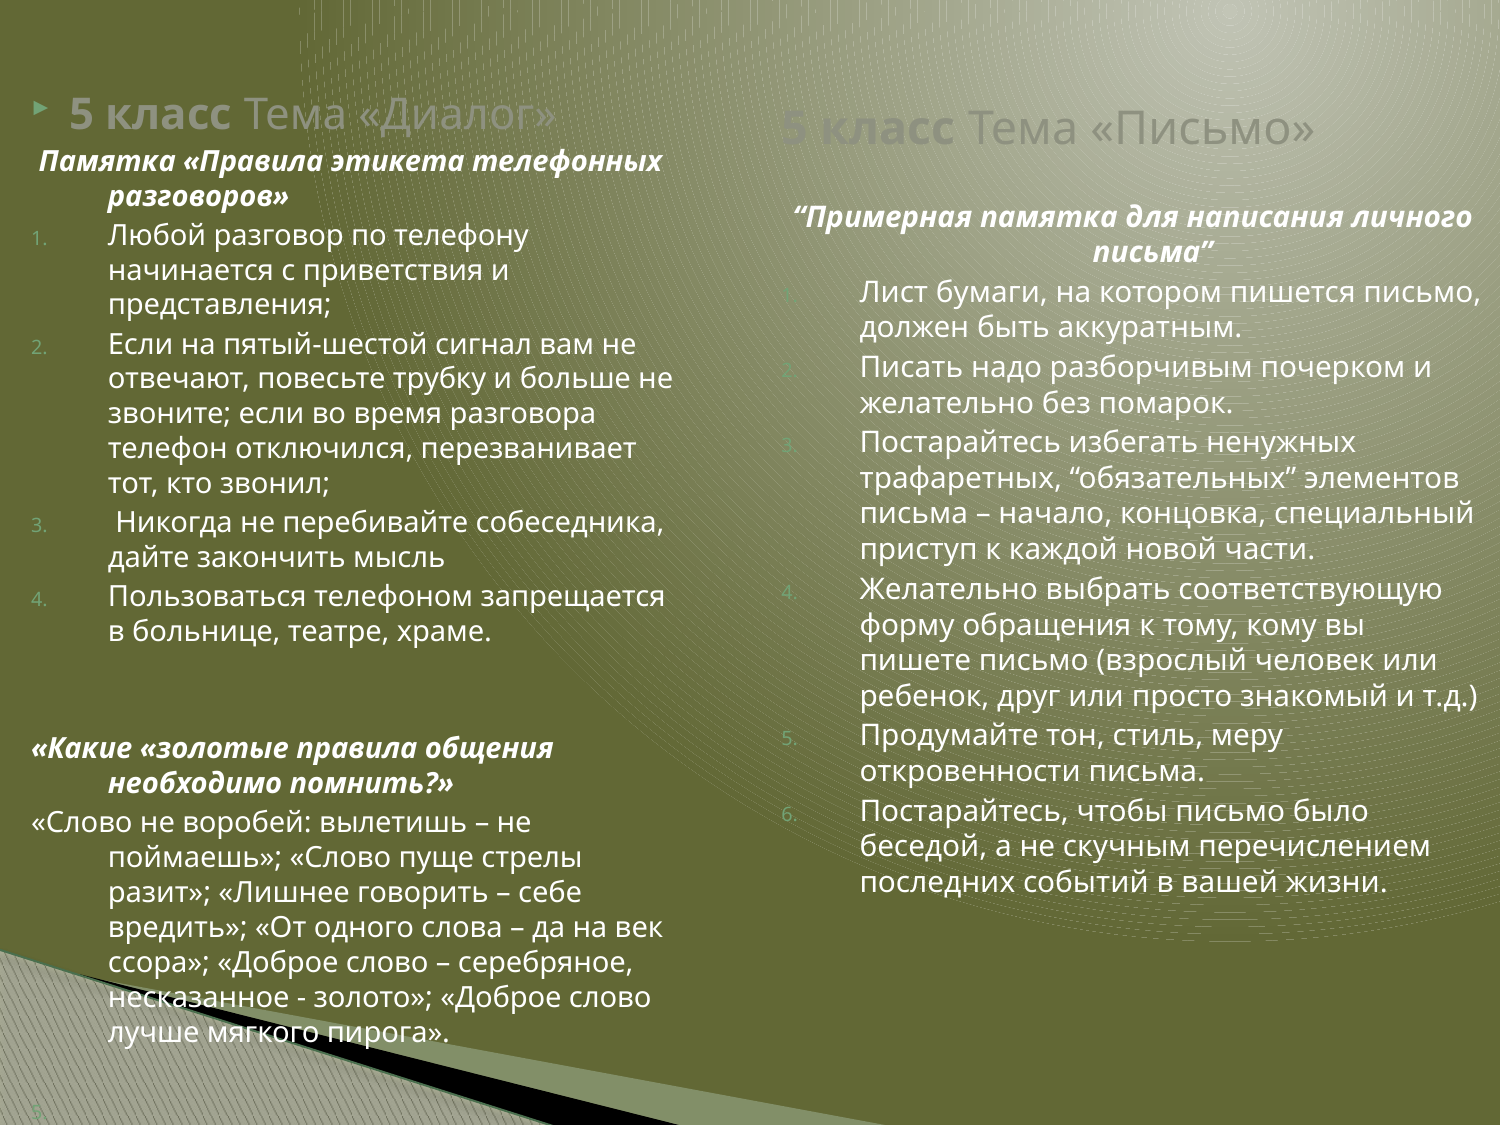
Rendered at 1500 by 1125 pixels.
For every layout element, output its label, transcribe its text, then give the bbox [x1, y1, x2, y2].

list 5 класс Тема «Диалог» Памятка «Правила этикета телефонных разговоров» Любой разговор по телефону начинается с приветствия и представления; Если на пятый-шестой сигнал вам не отвечают, повесьте трубку и больше не звоните; если во время разговора телефон отключился, перезванивает тот, кто звонил; Никогда не перебивайте собеседника, дайте закончить мысль Пользоваться телефоном запрещается в больнице, театре, храме. «Какие «золотые правила общения необходимо помнить?» «Слово не воробей: вылетишь – не поймаешь»; «Слово пуще стрелы разит»; «Лишнее говорить – себе вредить»; «От одного слова – да на век ссора»; «Доброе слово – серебряное, несказанное - золото»; «Доброе слово лучше мягкого пирога». [0, 78, 692, 1125]
list 5 класс Тема «Письмо» “Примерная памятка для написания личного письма” Лист бумаги, на котором пишется письмо, должен быть аккуратным. Писать надо разборчивым почерком и желательно без помарок. Постарайтесь избегать ненужных трафаретных, “обязательных” элементов письма – начало, концовка, специальный приступ к каждой новой части. Желательно выбрать соответствующую форму обращения к тому, кому вы пишете письмо (взрослый человек или ребенок, друг или просто знакомый и т.д.) Продумайте тон, стиль, меру откровенности письма. Постарайтесь, чтобы письмо было беседой, а не скучным перечислением последних событий в вашей жизни. [750, 90, 1500, 986]
